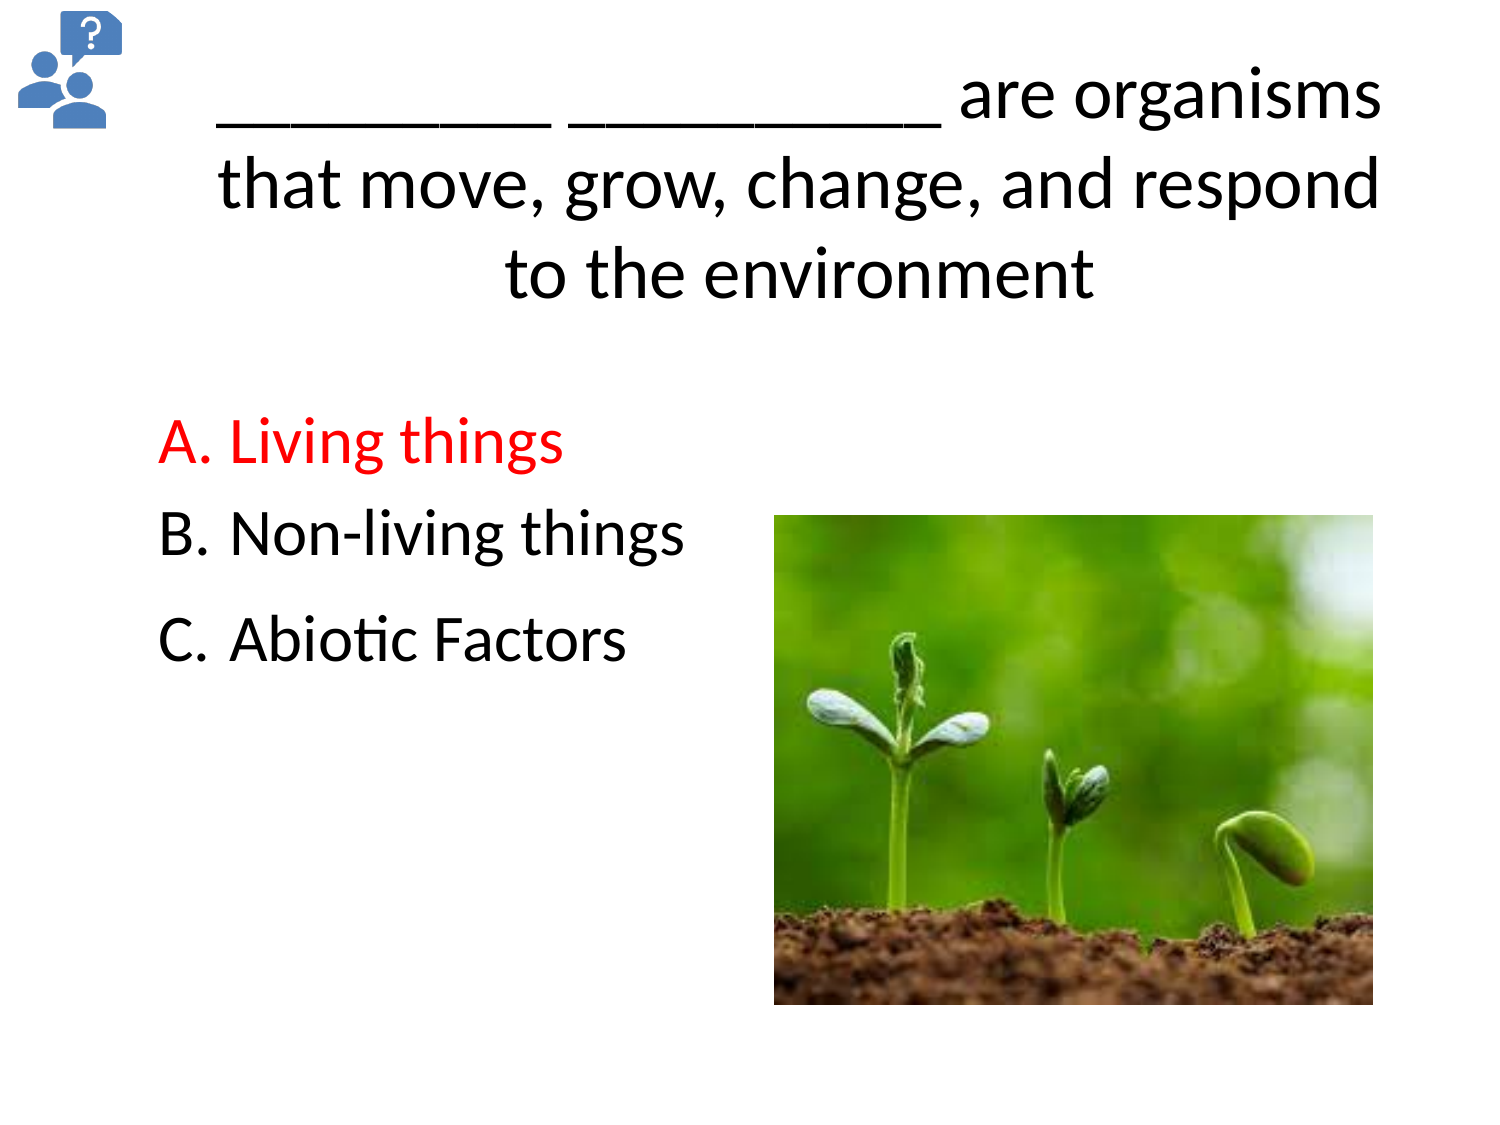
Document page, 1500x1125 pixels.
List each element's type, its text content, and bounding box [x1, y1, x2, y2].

text_box [0, 0, 140, 140]
text_box Living things Non-living things Abiotic Factors [139, 377, 775, 867]
text_box _________ __________ are organisms that move, grow, change, and respond to the environment [162, 35, 1439, 321]
picture [774, 515, 1373, 1005]
